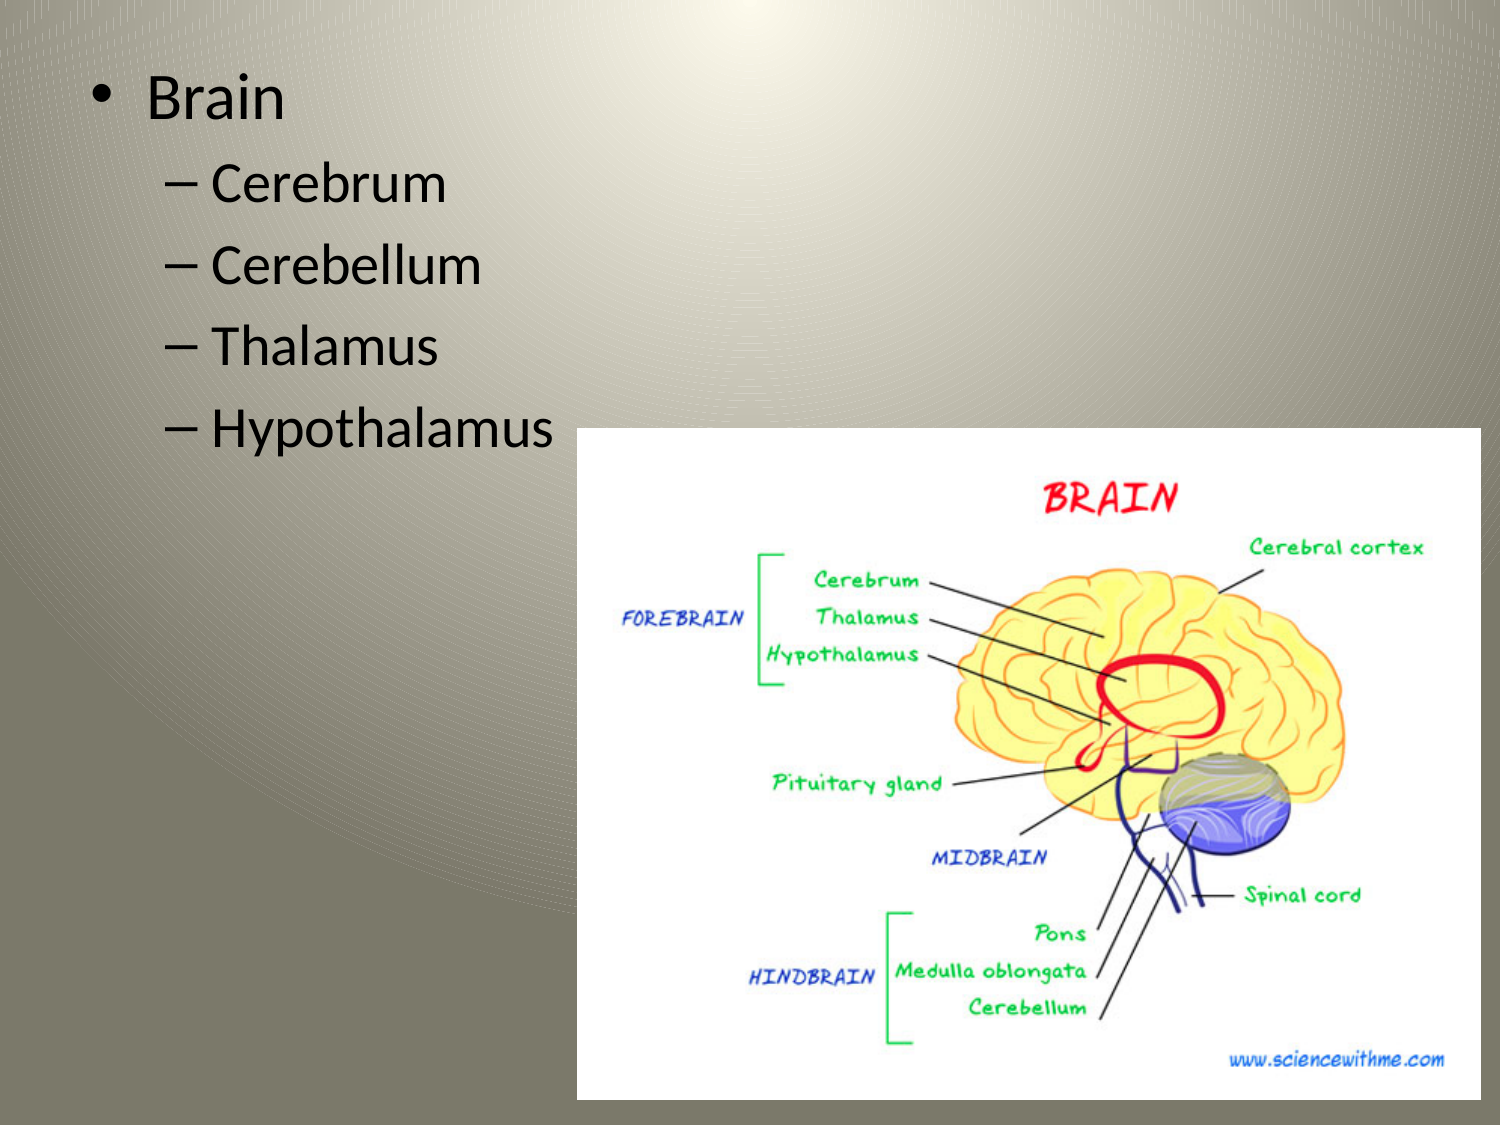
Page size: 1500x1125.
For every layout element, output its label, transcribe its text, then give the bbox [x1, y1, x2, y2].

picture [576, 428, 1481, 1101]
list Brain Cerebrum Cerebellum Thalamus Hypothalamus [75, 45, 1425, 1005]
